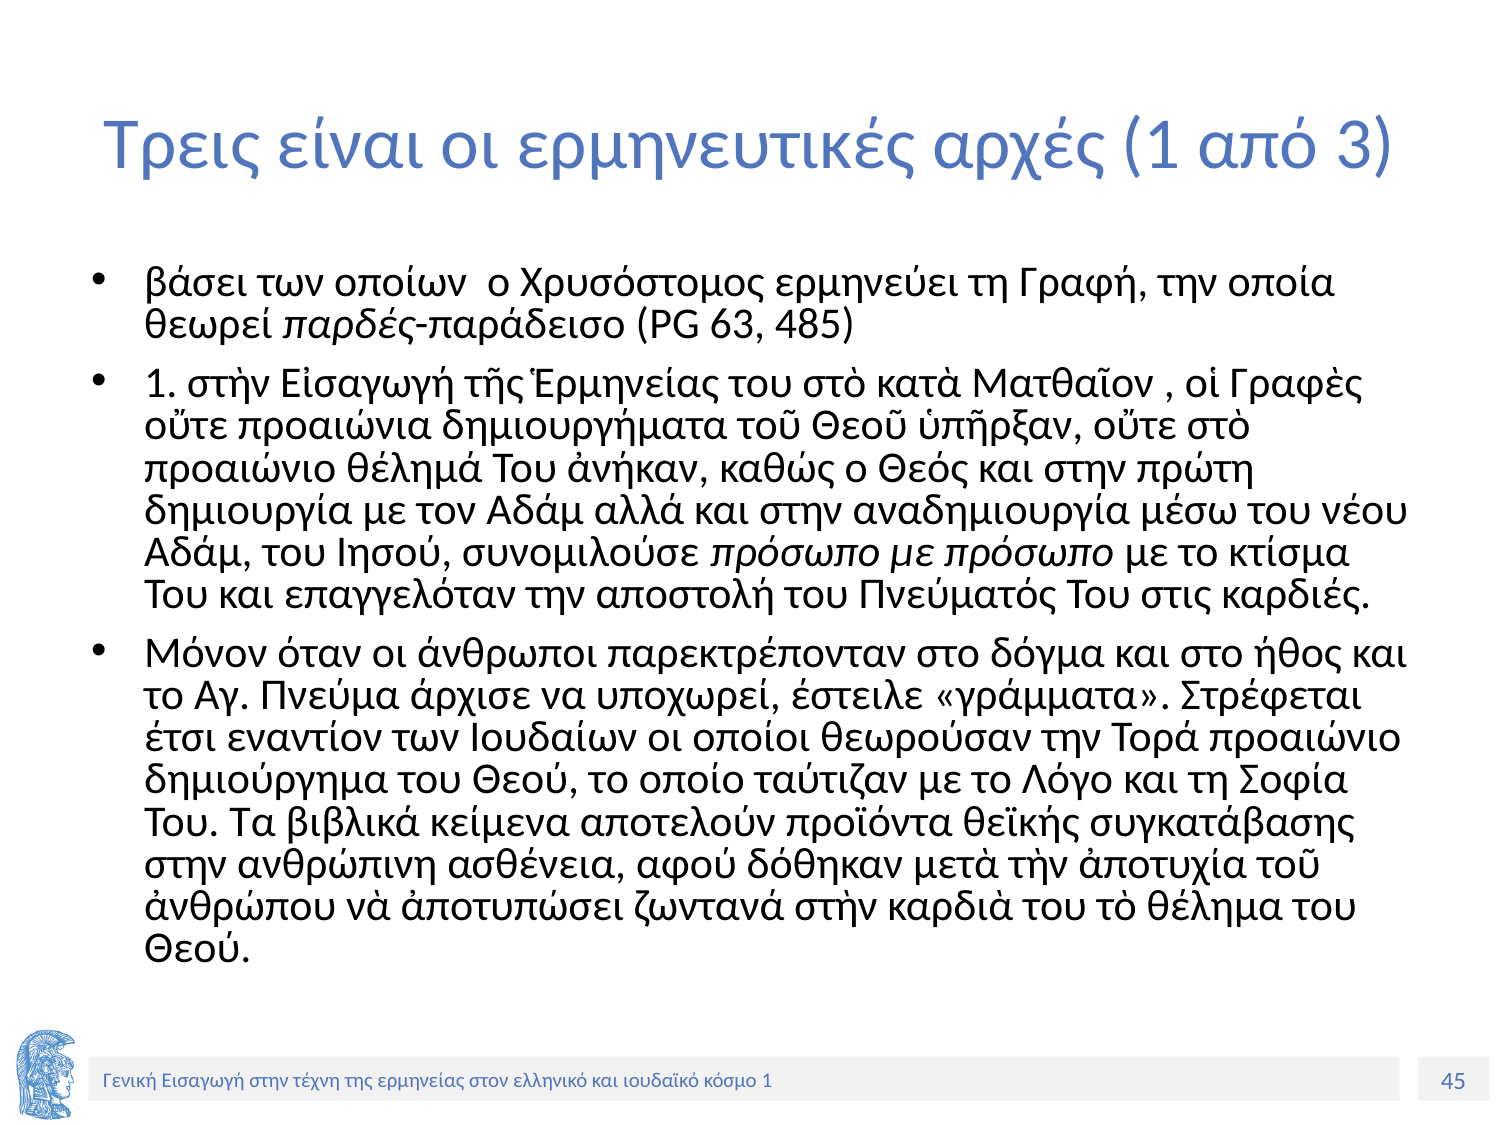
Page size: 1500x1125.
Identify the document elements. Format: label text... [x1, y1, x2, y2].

title Τρεις είναι οι ερμηνευτικές αρχές (1 από 3) [75, 45, 1425, 233]
list βάσει των οποίων ο Χρυσόστομος ερμηνεύει τη Γραφή, την οποία θεωρεί παρδές-παράδεισο (PG 63, 485) 1. στὴν Εἰσαγωγή τῆς Ἑρμηνείας του στὸ κατὰ Ματθαῖον , οἱ Γραφὲς οὔτε προαιώνια δημιουργήματα τοῦ Θεοῦ ὑπῆρξαν, οὔτε στὸ προαιώνιο θέλημά Του ἀνήκαν, καθώς ο Θεός και στην πρώτη δημιουργία με τον Αδάμ αλλά και στην αναδημιουργία μέσω του νέου Αδάμ, του Ιησού, συνομιλούσε πρόσωπο με πρόσωπο με το κτίσμα Του και επαγγελόταν την αποστολή του Πνεύματός Του στις καρδιές. Μόνον όταν οι άνθρωποι παρεκτρέπονταν στο δόγμα και στο ήθος και το Αγ. Πνεύμα άρχισε να υποχωρεί, έστειλε «γράμματα». Στρέφεται έτσι εναντίον των Ιουδαίων οι οποίοι θεωρούσαν την Τορά προαιώνιο δημιούργημα του Θεού, το οποίο ταύτιζαν με το Λόγο και τη Σοφία Του. Τα βιβλικά κείμενα αποτελούν προϊόντα θεϊκής συγκατάβασης στην ανθρώπινη ασθένεια, αφού δόθηκαν μετὰ τὴν ἀποτυχία τοῦ ἀνθρώπου νὰ ἀποτυπώσει ζωντανά στὴν καρδιὰ του τὸ θέλημα του Θεού. [76, 255, 1427, 998]
picture [9, 1026, 81, 1120]
